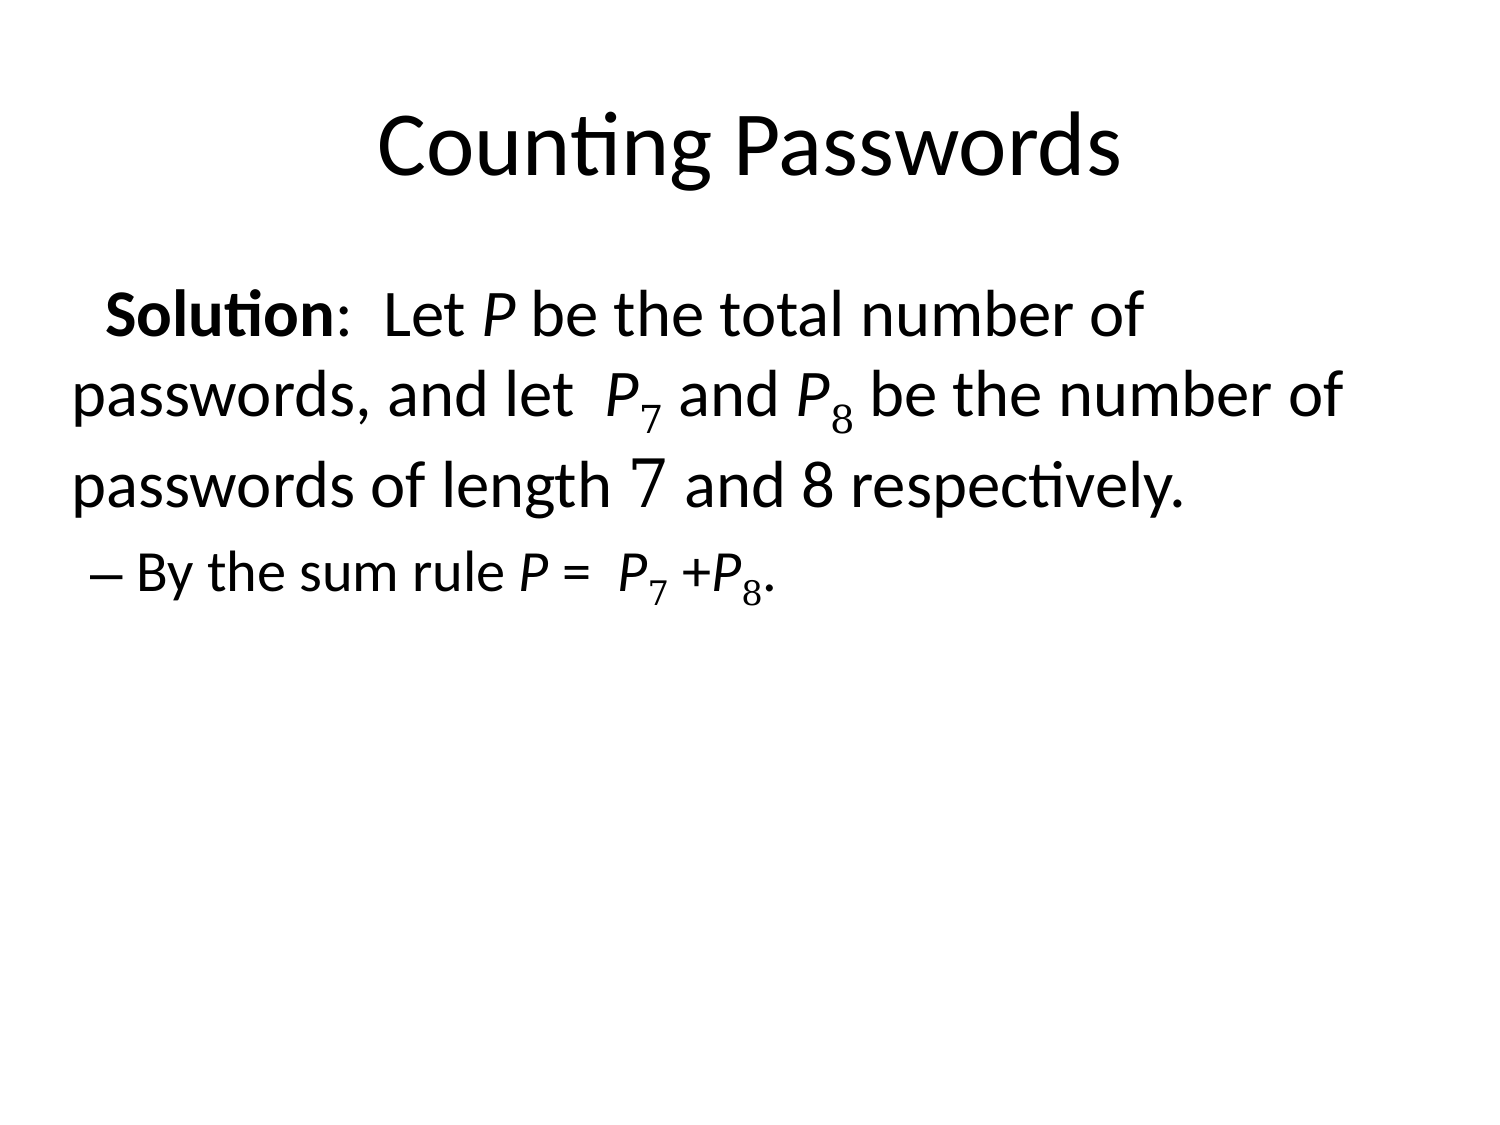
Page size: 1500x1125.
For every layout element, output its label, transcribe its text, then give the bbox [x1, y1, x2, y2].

title Counting Passwords [75, 45, 1425, 233]
list Solution: Let P be the total number of passwords, and let P7 and P8 be the number of passwords of length 7 and 8 respectively. By the sum rule P = P7 +P8. [0, 262, 1467, 1071]
